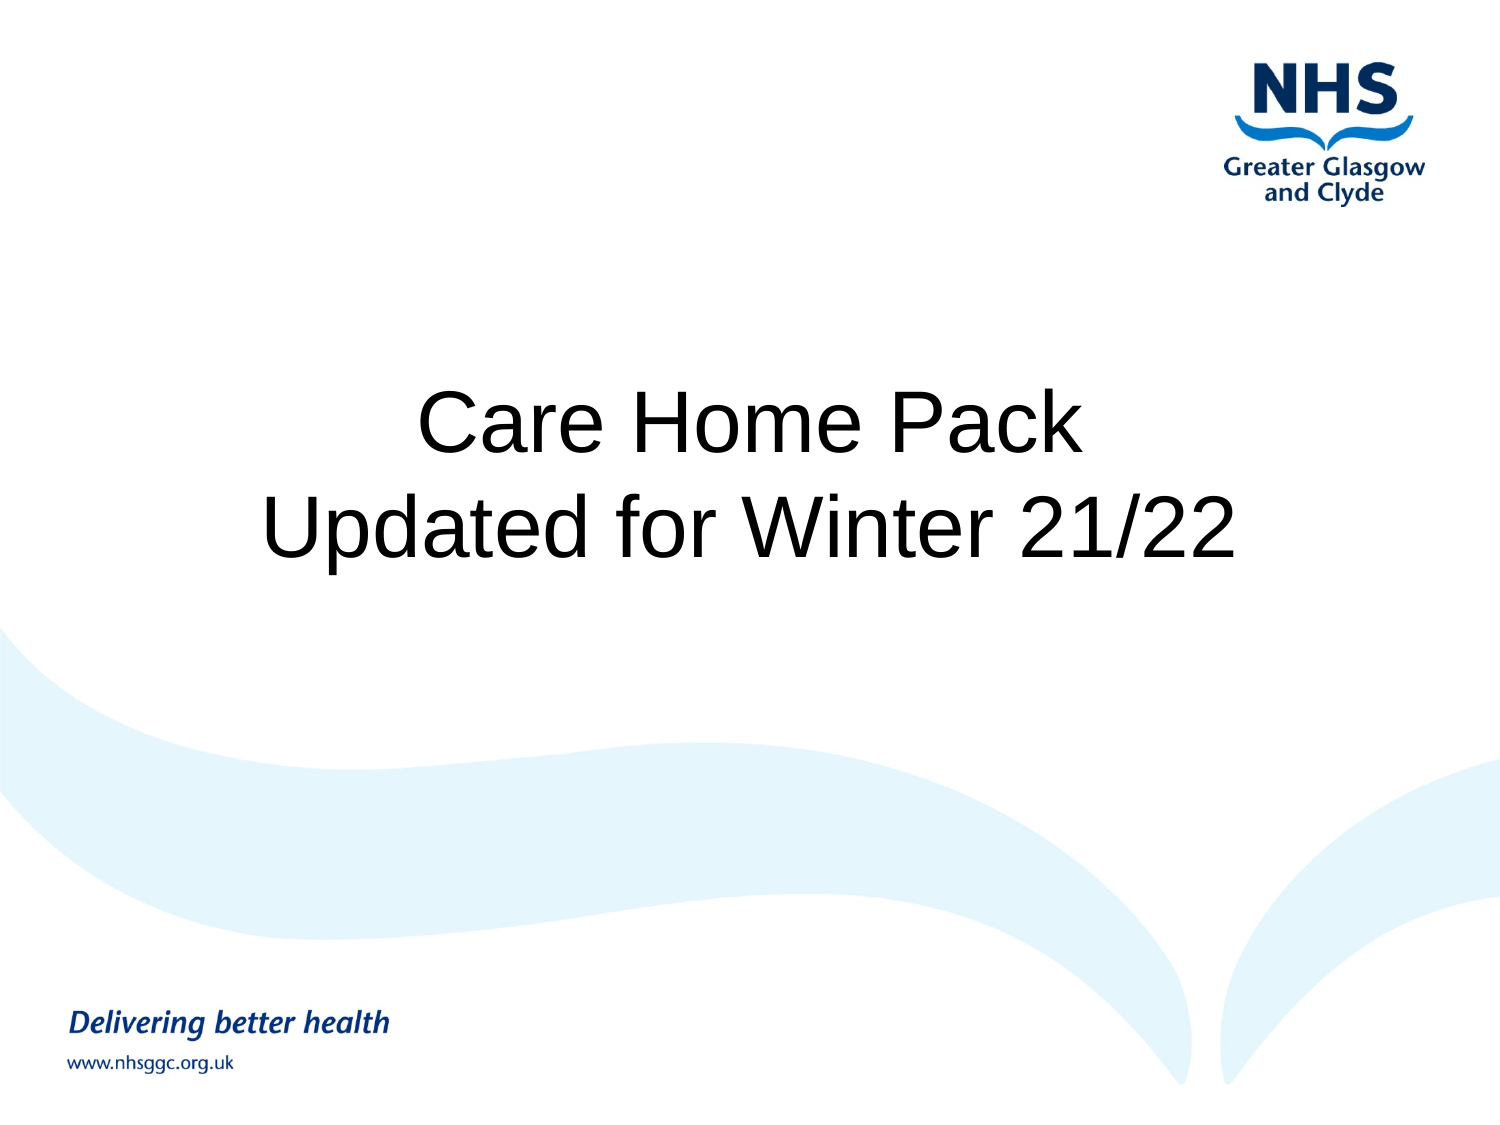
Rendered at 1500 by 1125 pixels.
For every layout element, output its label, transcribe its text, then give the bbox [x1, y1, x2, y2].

picture [1224, 62, 1425, 207]
picture [0, 612, 1500, 1103]
title Care Home Pack Updated for Winter 21/22 [111, 348, 1388, 592]
